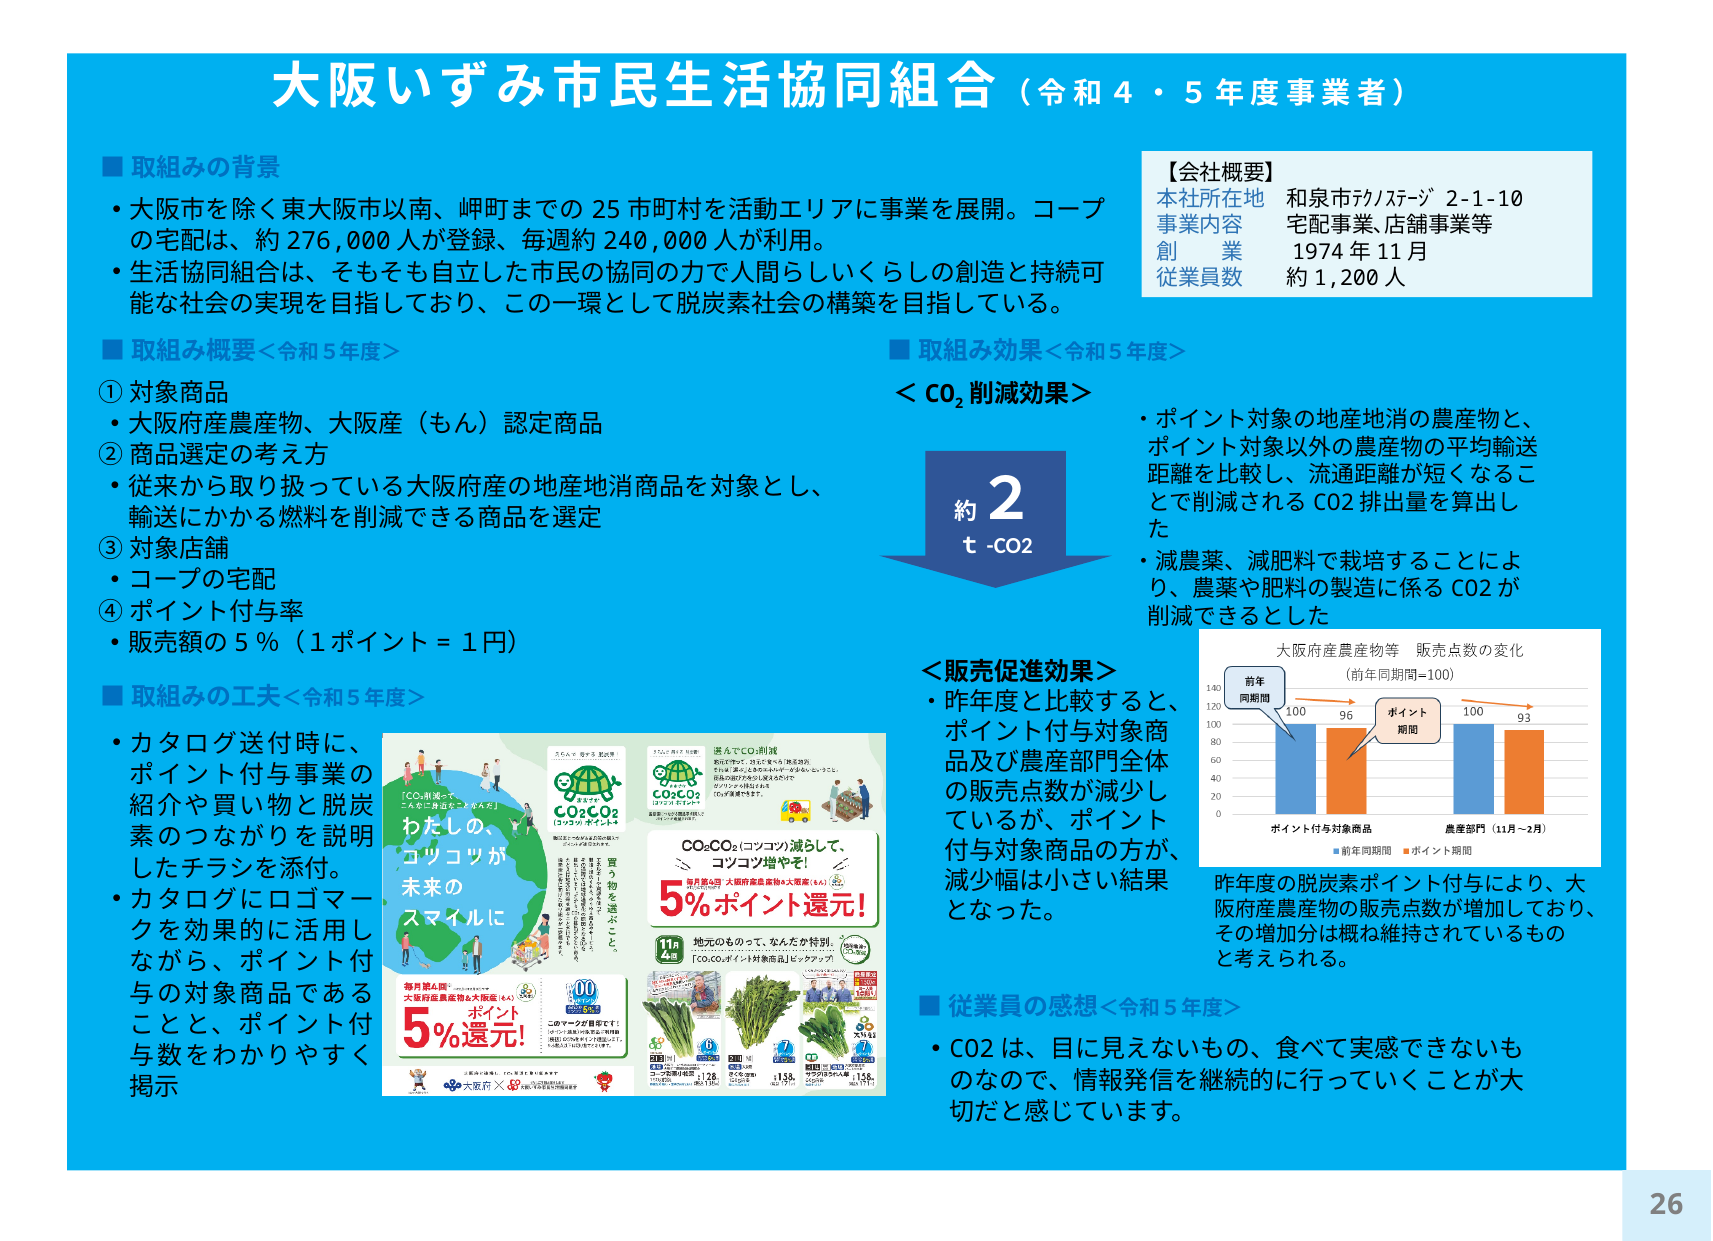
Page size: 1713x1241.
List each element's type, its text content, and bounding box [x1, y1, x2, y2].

text_box 昨年度の脱炭素ポイント付与により、大阪府産農産物の販売点数が増加しており、その増加分は概ね維持されているものと考えられる。 [1199, 863, 1602, 979]
text_box カタログ送付時に、ポイント付与事業の紹介や買い物と脱炭素のつながりを説明したチラシを添付。 カタログにロゴマークを効果的に活用しながら、ポイント付与の対象商品であることと、ポイント付与数をわかりやすく掲示 [85, 718, 390, 1109]
text_box 大阪市を除く東大阪市以南、岬町までの25市町村を活動エリアに事業を展開。コープの宅配は、約276,000人が登録、毎週約240,000人が利用。 生活協同組合は、そもそも自立した市民の協同の力で人間らしいくらしの創造と持続可能な社会の実現を目指しており、この一環として脱炭素社会の構築を目指している。 [85, 185, 1120, 325]
picture [1200, 630, 1600, 866]
text_box ■従業員の感想＜令和５年度＞ [902, 982, 1406, 1028]
slide_number 25 [1622, 1170, 1711, 1241]
text_box ■取組みの工夫＜令和５年度＞ [86, 673, 590, 718]
title 大阪いずみ市民生活協同組合（令和４・５年度事業者） [67, 53, 1627, 1171]
text_box 【会社概要】 本社所在地 和泉市ﾃｸﾉｽﾃｰｼﾞ2-1-10 事業内容 宅配事業､店舗事業等 創 業 1974年11月 従業員数 約1,200人 [1141, 151, 1593, 298]
text_box ■取組み効果＜令和５年度＞ [872, 327, 1376, 373]
text_box ■取組みの背景 [86, 144, 518, 185]
text_box ＜販売促進効果＞ ・昨年度と比較すると、 ポイント付与対象商 品及び農産部門全体 の販売点数が減少し ているが、ポイント 付与対象商品の方が、 減少幅は小さい結果 となった。 [904, 647, 1199, 932]
picture [383, 734, 885, 1095]
text_box ・ポイント対象の地産地消の農産物と、ポイント対象以外の農産物の平均輸送距離を比較し、流通距離が短くなることで削減されるCO2排出量を算出した ・減農薬、減肥料で栽培することにより、農薬や肥料の製造に係るCO2が削減できるとした [1111, 394, 1562, 601]
text_box CO2は、目に見えないもの、食べて実感できないものなので、情報発信を継続的に行っていくことが大切だと感じています。 [905, 1024, 1540, 1133]
text_box ①対象商品 大阪府産農産物、大阪産（もん）認定商品 ②商品選定の考え方 従来から取り扱っている大阪府産の地産地消商品を対象とし、輸送にかかる燃料を削減できる商品を選定 ③対象店舗 コープの宅配 ④ポイント付与率 販売額の5％（１ポイント=１円） [83, 367, 852, 664]
text_box ■取組み概要＜令和５年度＞ [86, 327, 518, 367]
text_box 約２ ｔ-CO2 [879, 449, 1111, 589]
text_box ＜CO2削減効果＞ [879, 369, 1143, 419]
